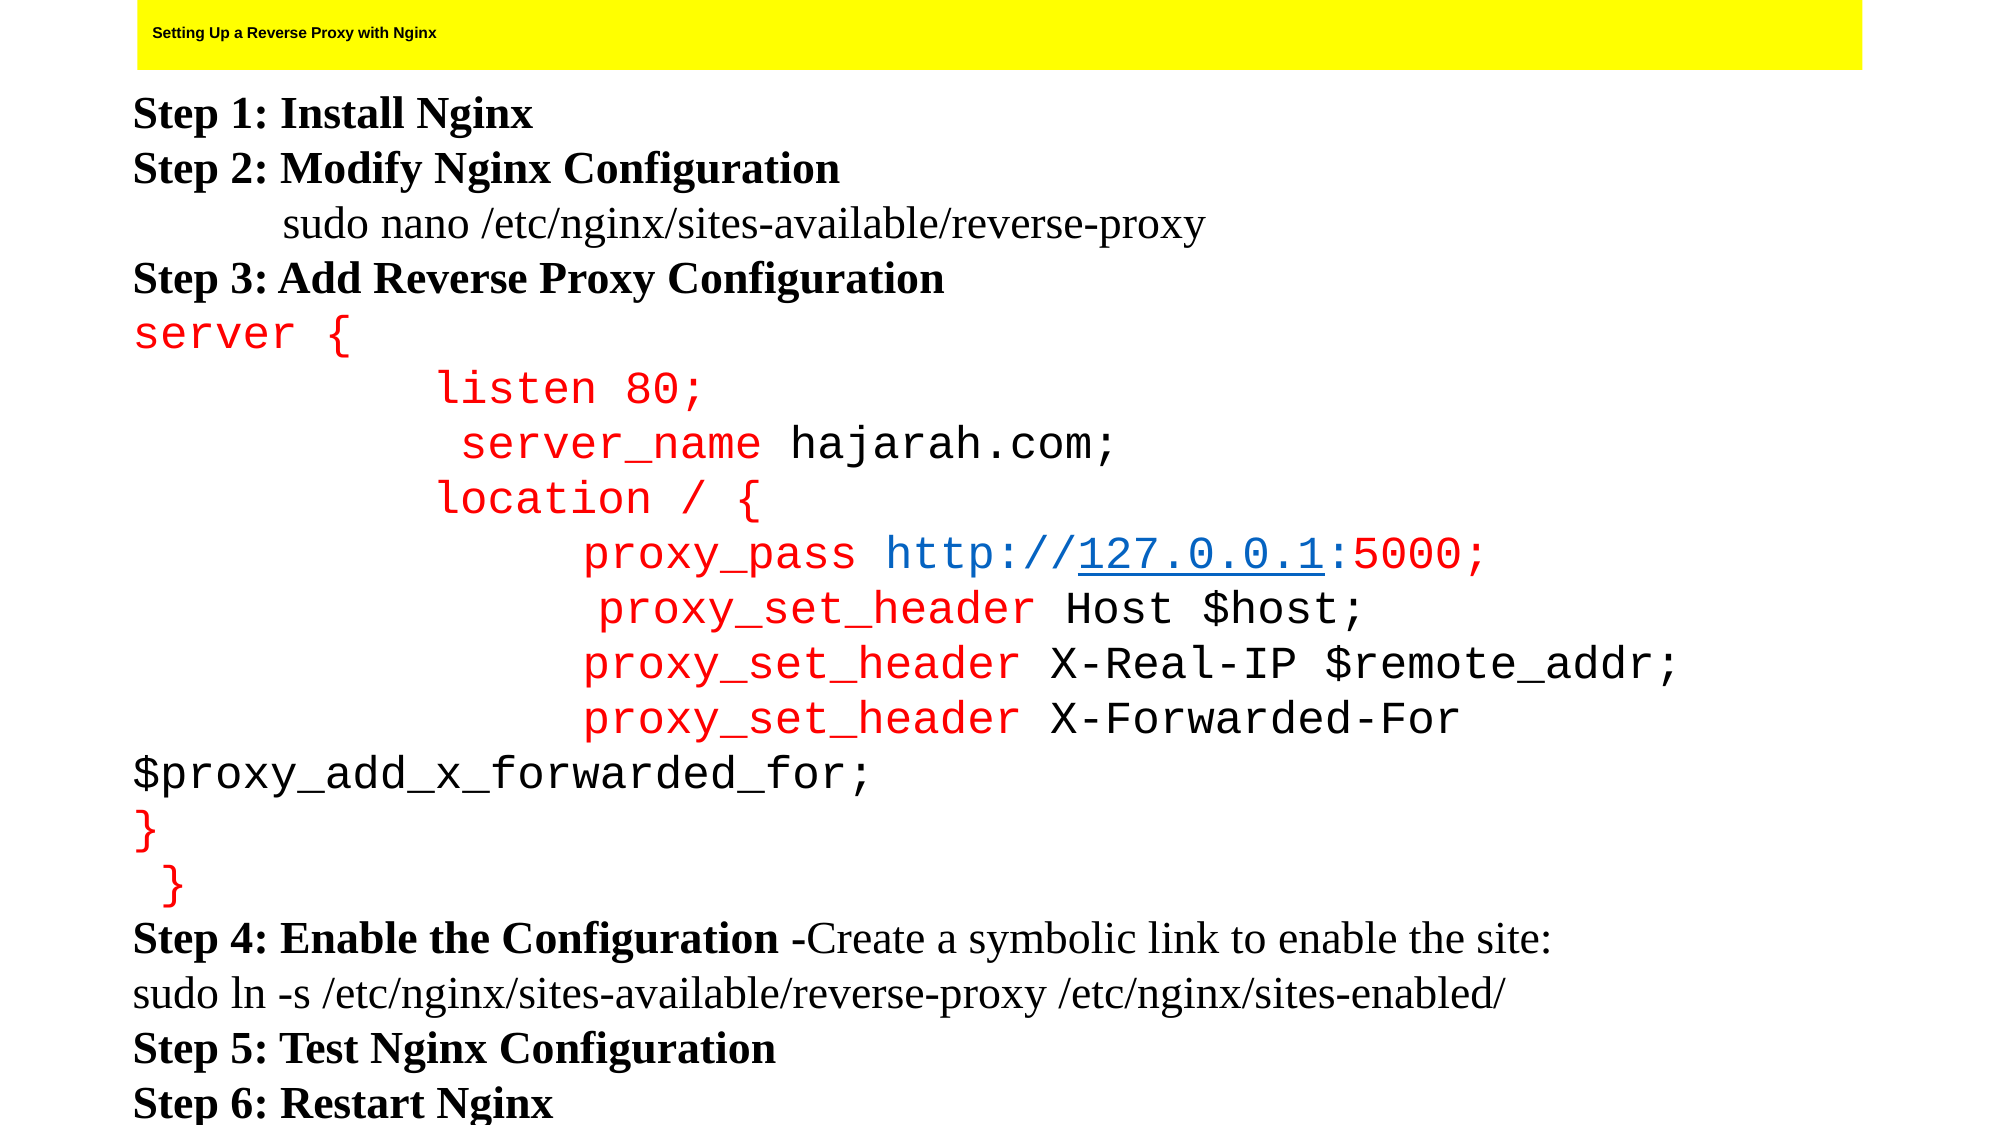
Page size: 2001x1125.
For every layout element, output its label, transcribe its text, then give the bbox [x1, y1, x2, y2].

list Step 1: Install Nginx Step 2: Modify Nginx Configuration sudo nano /etc/nginx/sites-available/reverse-proxy Step 3: Add Reverse Proxy Configuration server { listen 80; server_name hajarah.com; location / { proxy_pass http://127.0.0.1:5000; proxy_set_header Host $host; proxy_set_header X-Real-IP $remote_addr; proxy_set_header X-Forwarded-For $proxy_add_x_forwarded_for; } } Step 4: Enable the Configuration -Create a symbolic link to enable the site: sudo ln -s /etc/nginx/sites-available/reverse-proxy /etc/nginx/sites-enabled/ Step 5: Test Nginx Configuration Step 6: Restart Nginx [117, 75, 1863, 1125]
title Setting Up a Reverse Proxy with Nginx [137, 0, 1863, 70]
